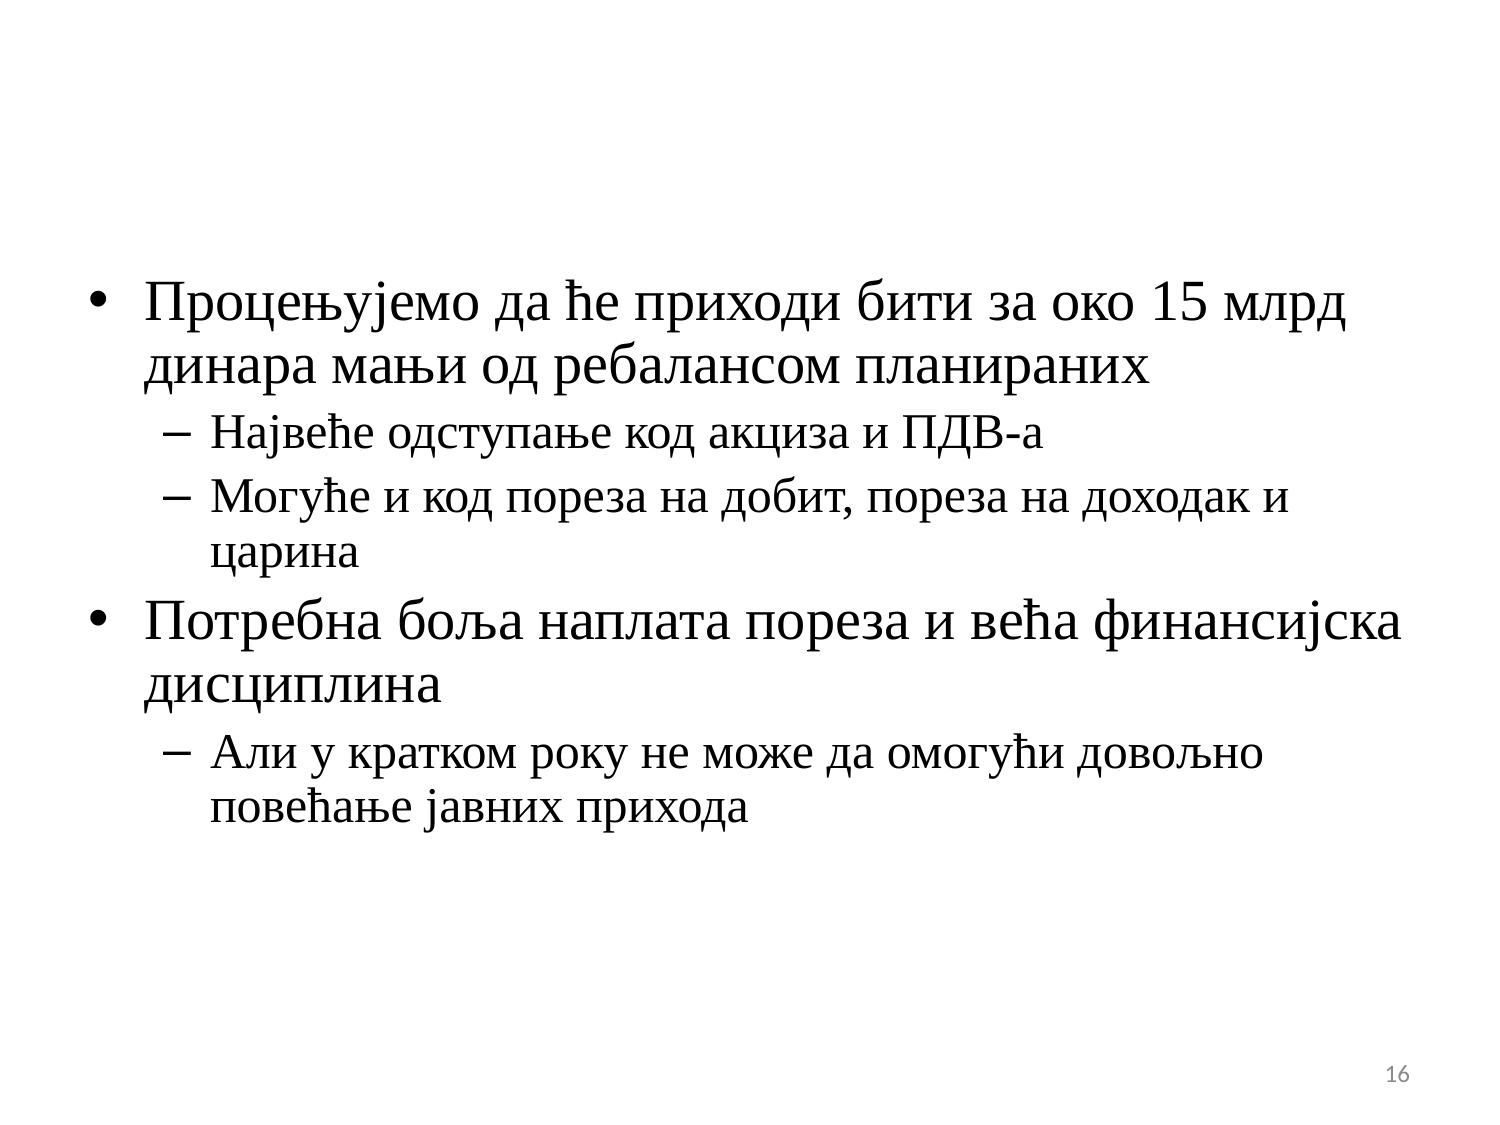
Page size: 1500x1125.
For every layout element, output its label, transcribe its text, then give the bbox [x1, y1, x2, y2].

list Процењујемо да ће приходи бити за око 15 млрд динара мањи од ребалансом планираних Највеће одступање код акциза и ПДВ-а Могуће и код пореза на добит, пореза на доходак и царина Потребна боља наплата пореза и већа финансијска дисциплина Али у кратком року не може да омогући довољно повећање јавних прихода [72, 262, 1424, 1006]
slide_number 16 [1074, 1042, 1425, 1103]
